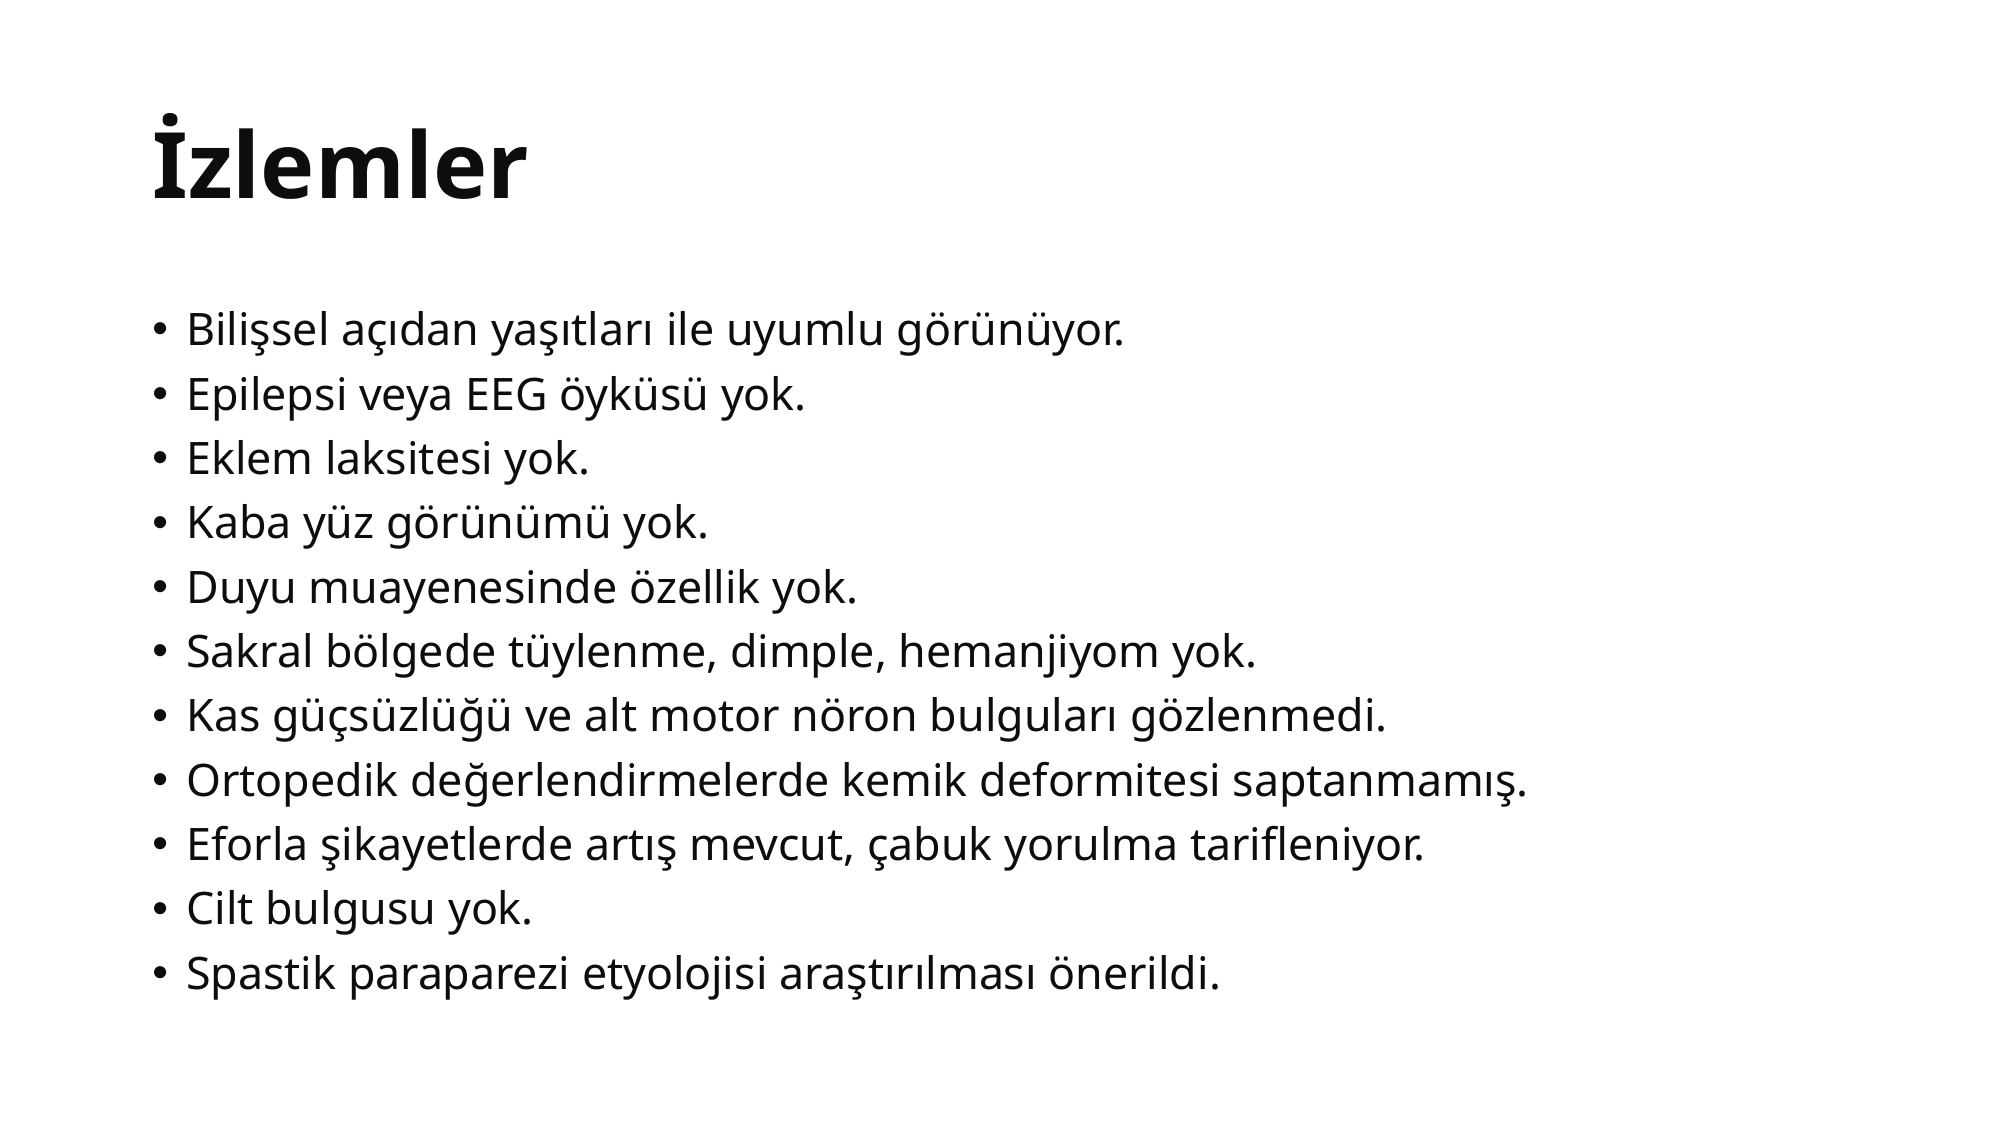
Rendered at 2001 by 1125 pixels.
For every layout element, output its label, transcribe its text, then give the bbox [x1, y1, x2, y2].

list Bilişsel açıdan yaşıtları ile uyumlu görünüyor. Epilepsi veya EEG öyküsü yok. Eklem laksitesi yok. Kaba yüz görünümü yok. Duyu muayenesinde özellik yok. Sakral bölgede tüylenme, dimple, hemanjiyom yok. Kas güçsüzlüğü ve alt motor nöron bulguları gözlenmedi. Ortopedik değerlendirmelerde kemik deformitesi saptanmamış. Eforla şikayetlerde artış mevcut, çabuk yorulma tarifleniyor. Cilt bulgusu yok. Spastik paraparezi etyolojisi araştırılması önerildi. [137, 299, 1863, 1014]
title İzlemler [137, 59, 1863, 278]
